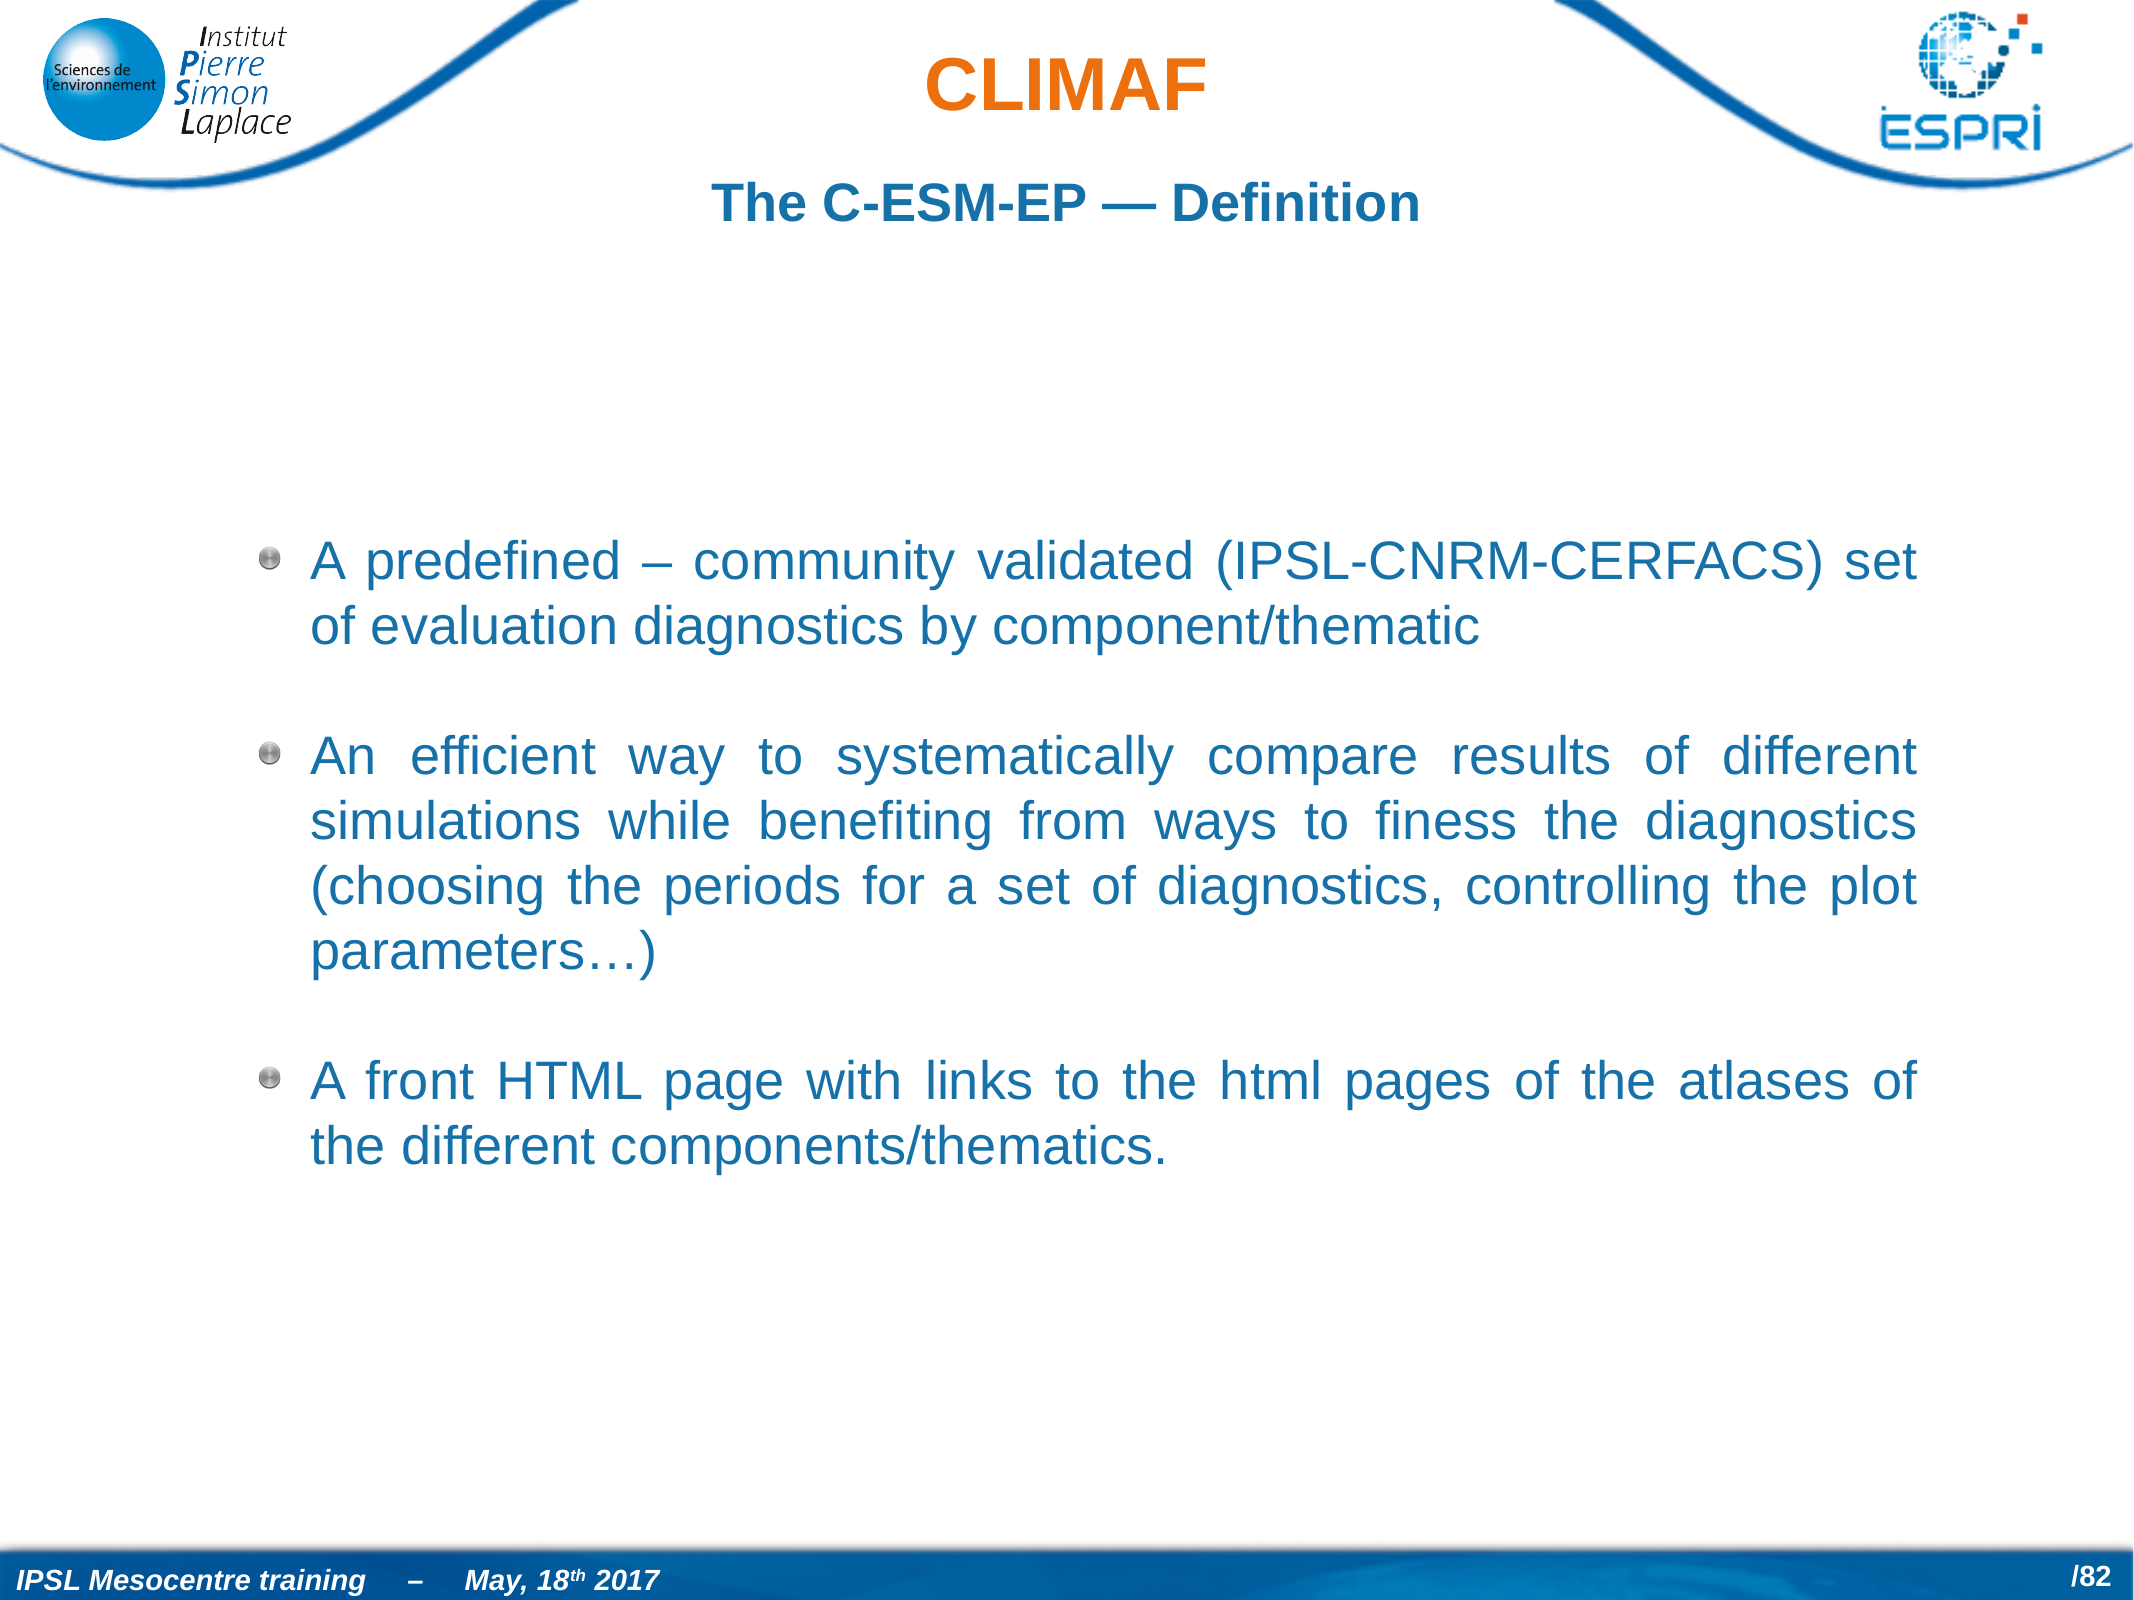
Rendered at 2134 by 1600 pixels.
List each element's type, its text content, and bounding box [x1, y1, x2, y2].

picture [1553, 0, 2134, 197]
title CliMAF [482, 3, 1652, 157]
slide_number [1993, 1550, 2116, 1600]
picture [258, 546, 281, 570]
picture [0, 1534, 2134, 1600]
picture [0, 0, 581, 197]
text_box The C-ESM-EP — Definition [39, 159, 2094, 241]
text_box A predefined – community validated (IPSL-CNRM-CERFACS) set of evaluation diagnostics by component/thematic An efficient way to systematically compare results of different simulations while benefiting from ways to finess the diagnostics (choosing the periods for a set of diagnostics, controlling the plot parameters…) A front HTML page with links to the html pages of the atlases of the different components/thematics. [202, 514, 1931, 1186]
picture [258, 1066, 281, 1089]
picture [258, 741, 281, 765]
